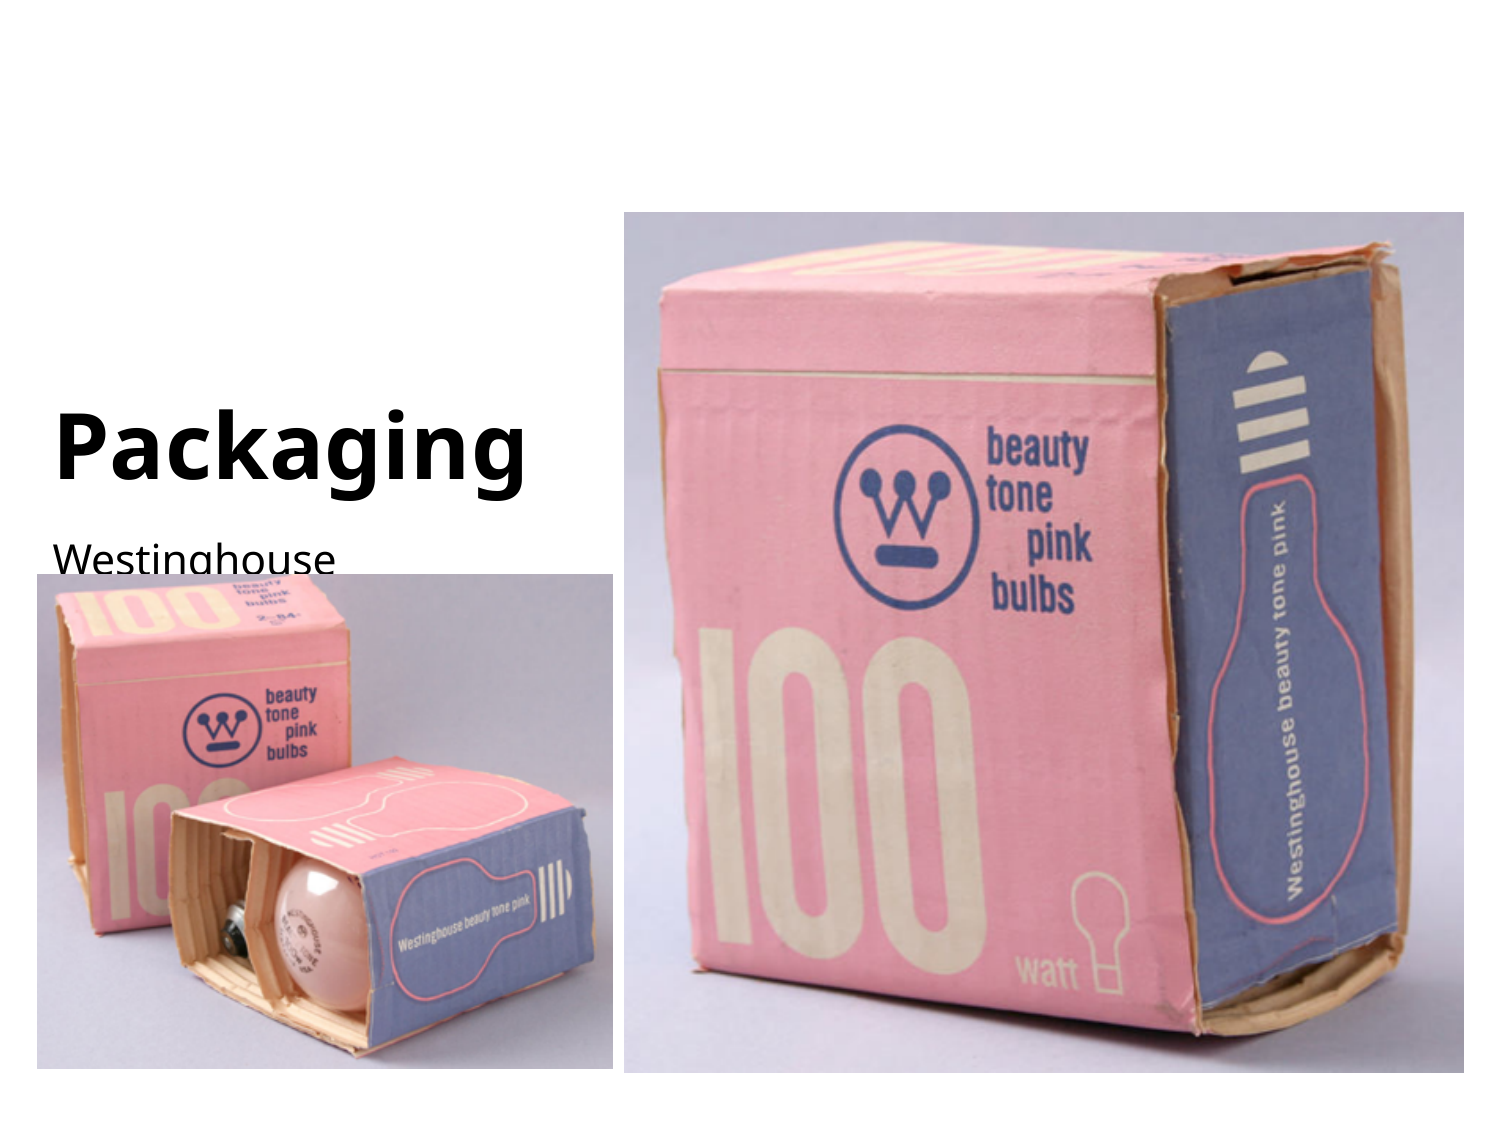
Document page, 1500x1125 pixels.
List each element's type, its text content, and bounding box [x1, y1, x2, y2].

title Westinghouse [37, 525, 531, 574]
text_box Packaging [37, 412, 619, 506]
picture [37, 574, 613, 1069]
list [624, 212, 1464, 1073]
